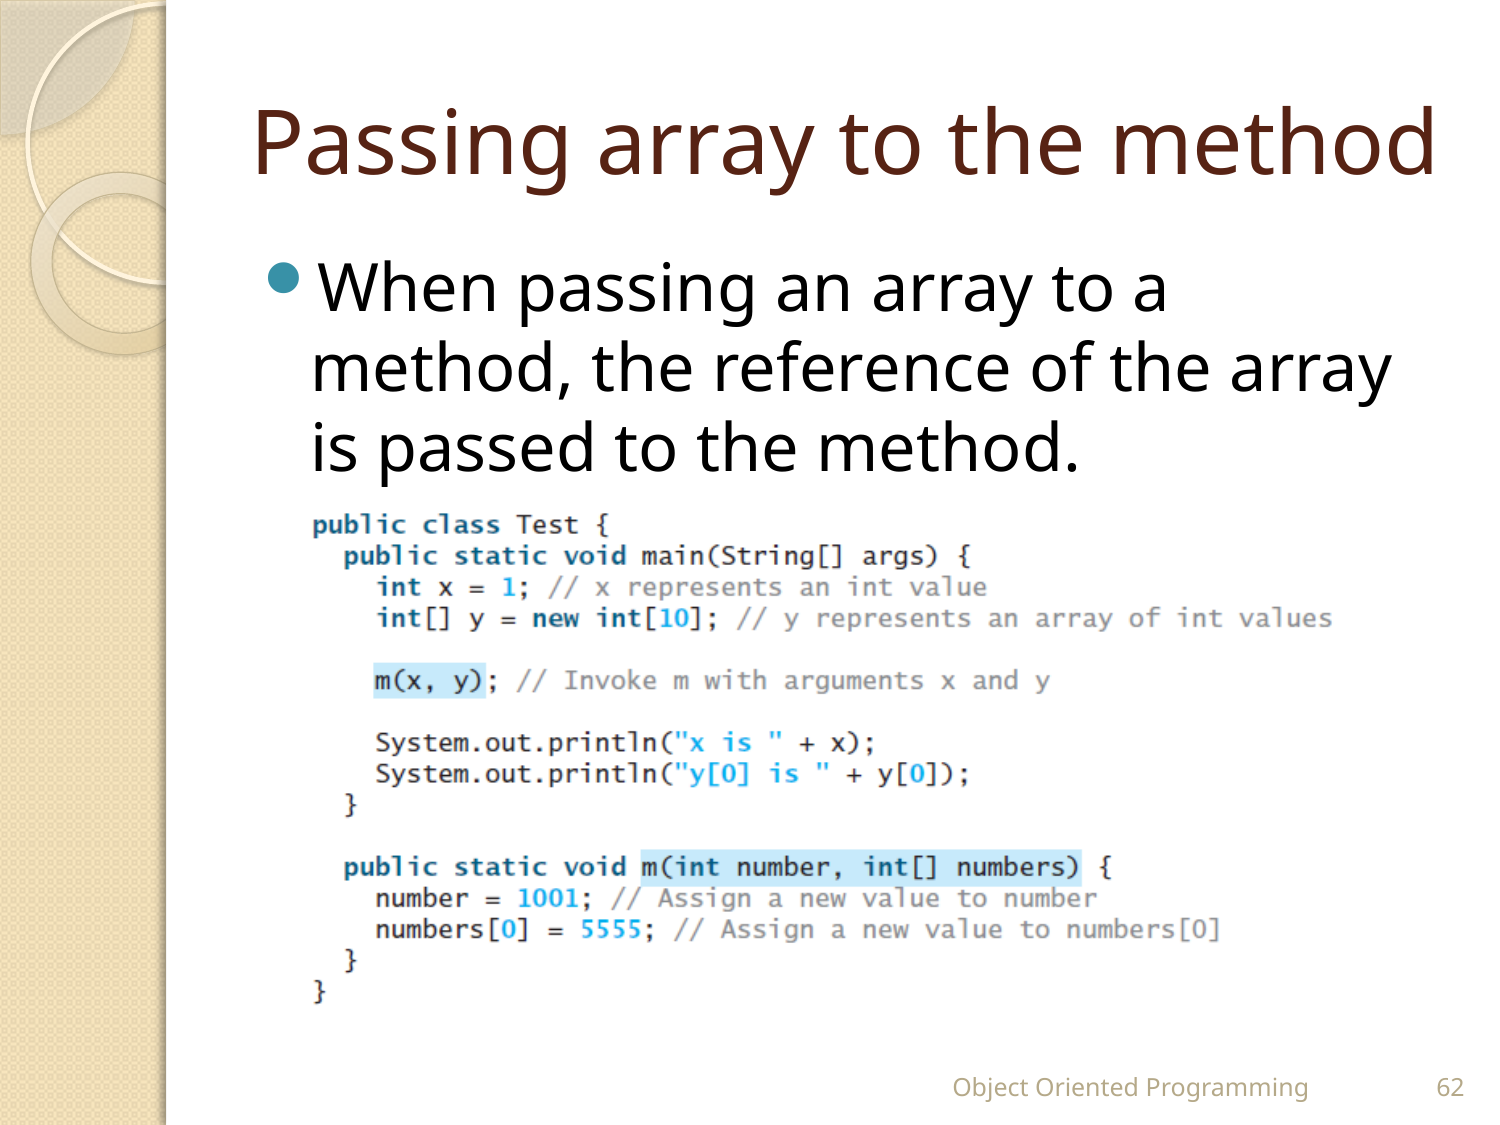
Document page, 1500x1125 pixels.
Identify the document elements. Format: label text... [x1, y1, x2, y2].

picture [277, 509, 1355, 1026]
list When passing an array to a method, the reference of the array is passed to the method. [235, 237, 1466, 1025]
title Passing array to the method [235, 45, 1466, 233]
footer Object Oriented Programming [937, 1034, 1413, 1113]
slide_number 62 [1413, 1034, 1488, 1113]
